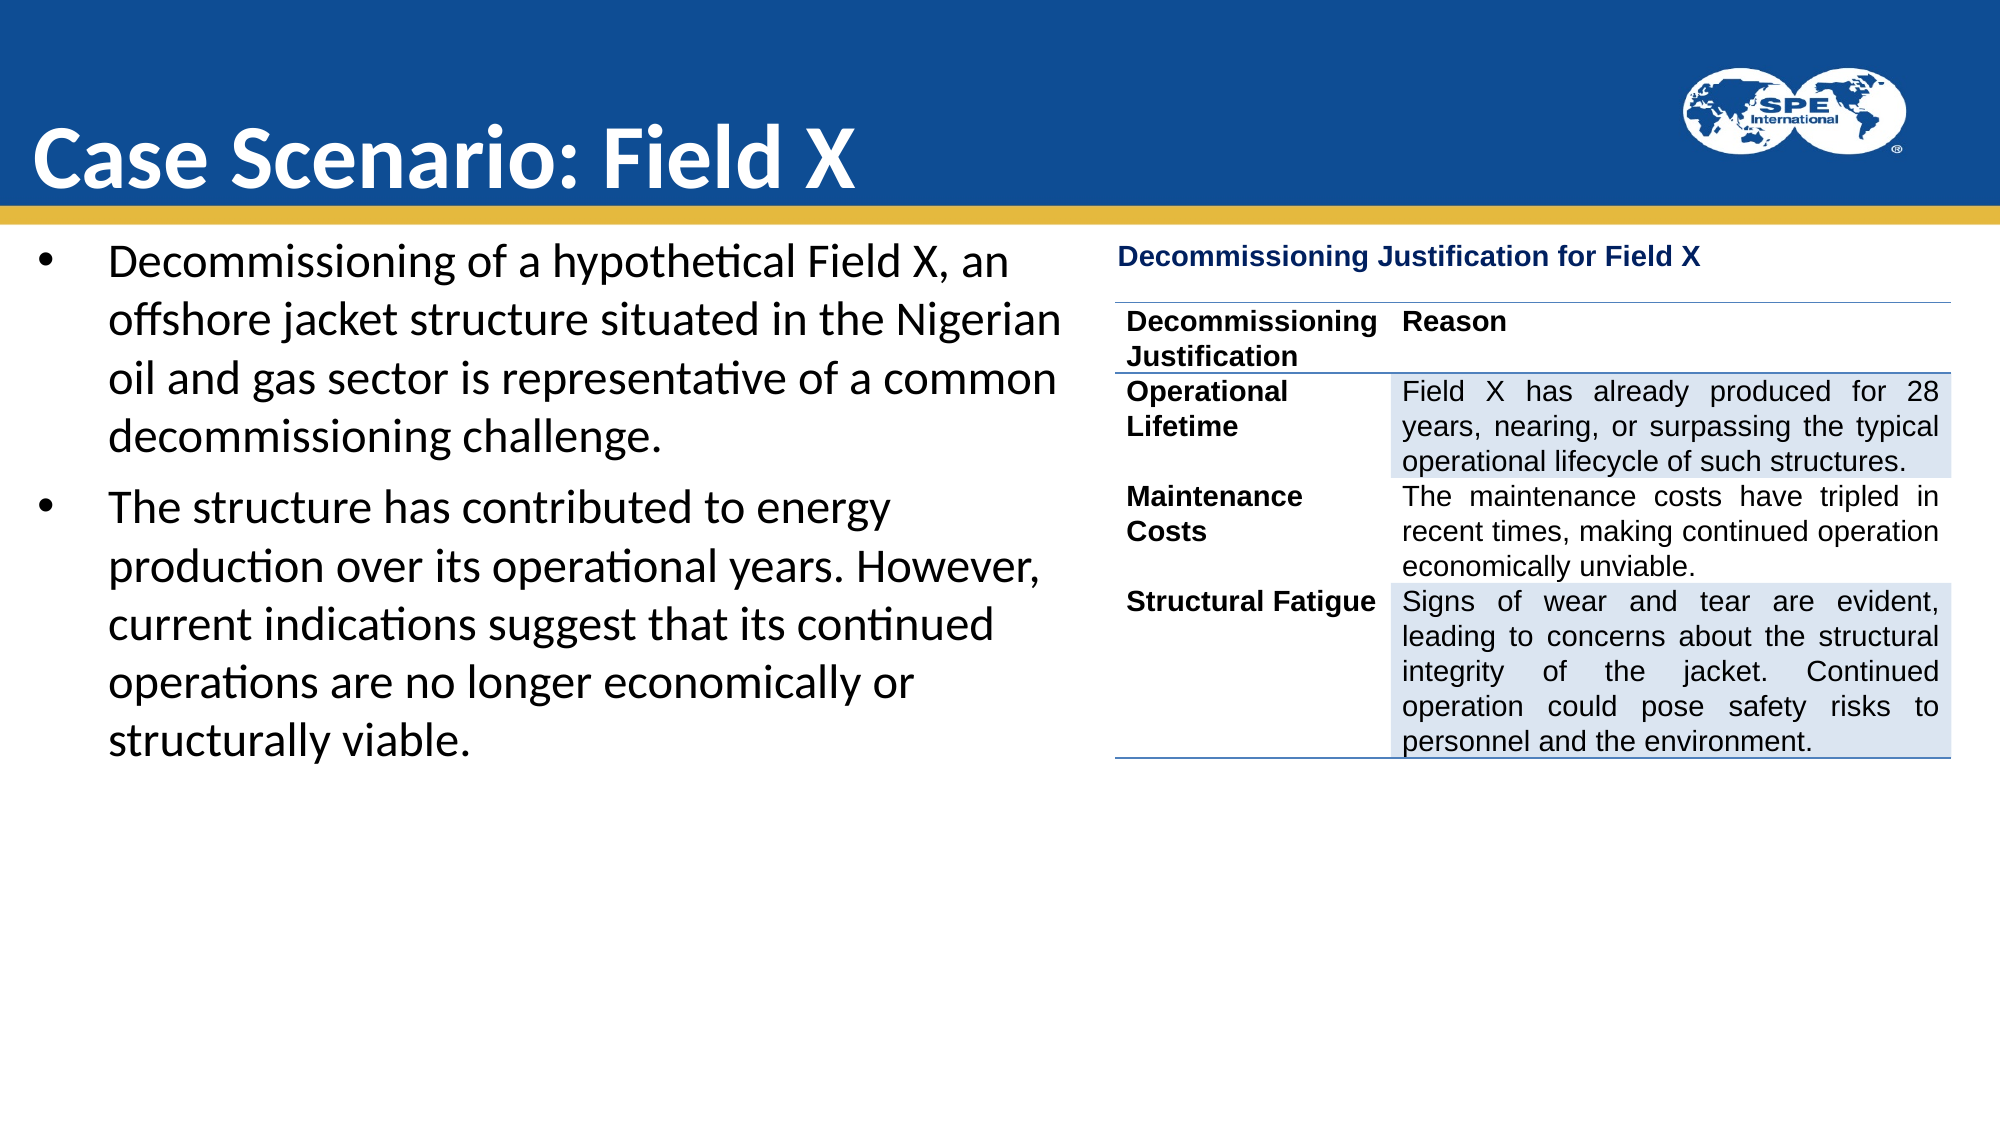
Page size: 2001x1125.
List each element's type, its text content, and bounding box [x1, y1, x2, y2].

table_cell Signs of wear and tear are evident, leading to concerns about the structural integrity of the jacket. Continued operation could pose safety risks to personnel and the environment. [1391, 583, 1951, 757]
text_box Decommissioning Justification for Field X [1103, 229, 1723, 280]
picture [0, 0, 2000, 1125]
table_cell The maintenance costs have tripled in recent times, making continued operation economically unviable. [1391, 478, 1951, 583]
title Case Scenario: Field X [18, 88, 1819, 208]
table_cell Maintenance Costs [1115, 478, 1391, 583]
table_cell Structural Fatigue [1115, 583, 1391, 757]
table_header Decommissioning Justification [1115, 303, 1391, 372]
table_cell Operational Lifetime [1115, 374, 1391, 478]
table_cell Field X has already produced for 28 years, nearing, or surpassing the typical operational lifecycle of such structures. [1391, 374, 1951, 478]
table_header Reason [1391, 303, 1951, 372]
list Decommissioning of a hypothetical Field X, an offshore jacket structure situated in the Nigerian oil and gas sector is representative of a common decommissioning challenge. The structure has contributed to energy production over its operational years. However, current indications suggest that its continued operations are no longer economically or structurally viable. [18, 221, 1126, 964]
